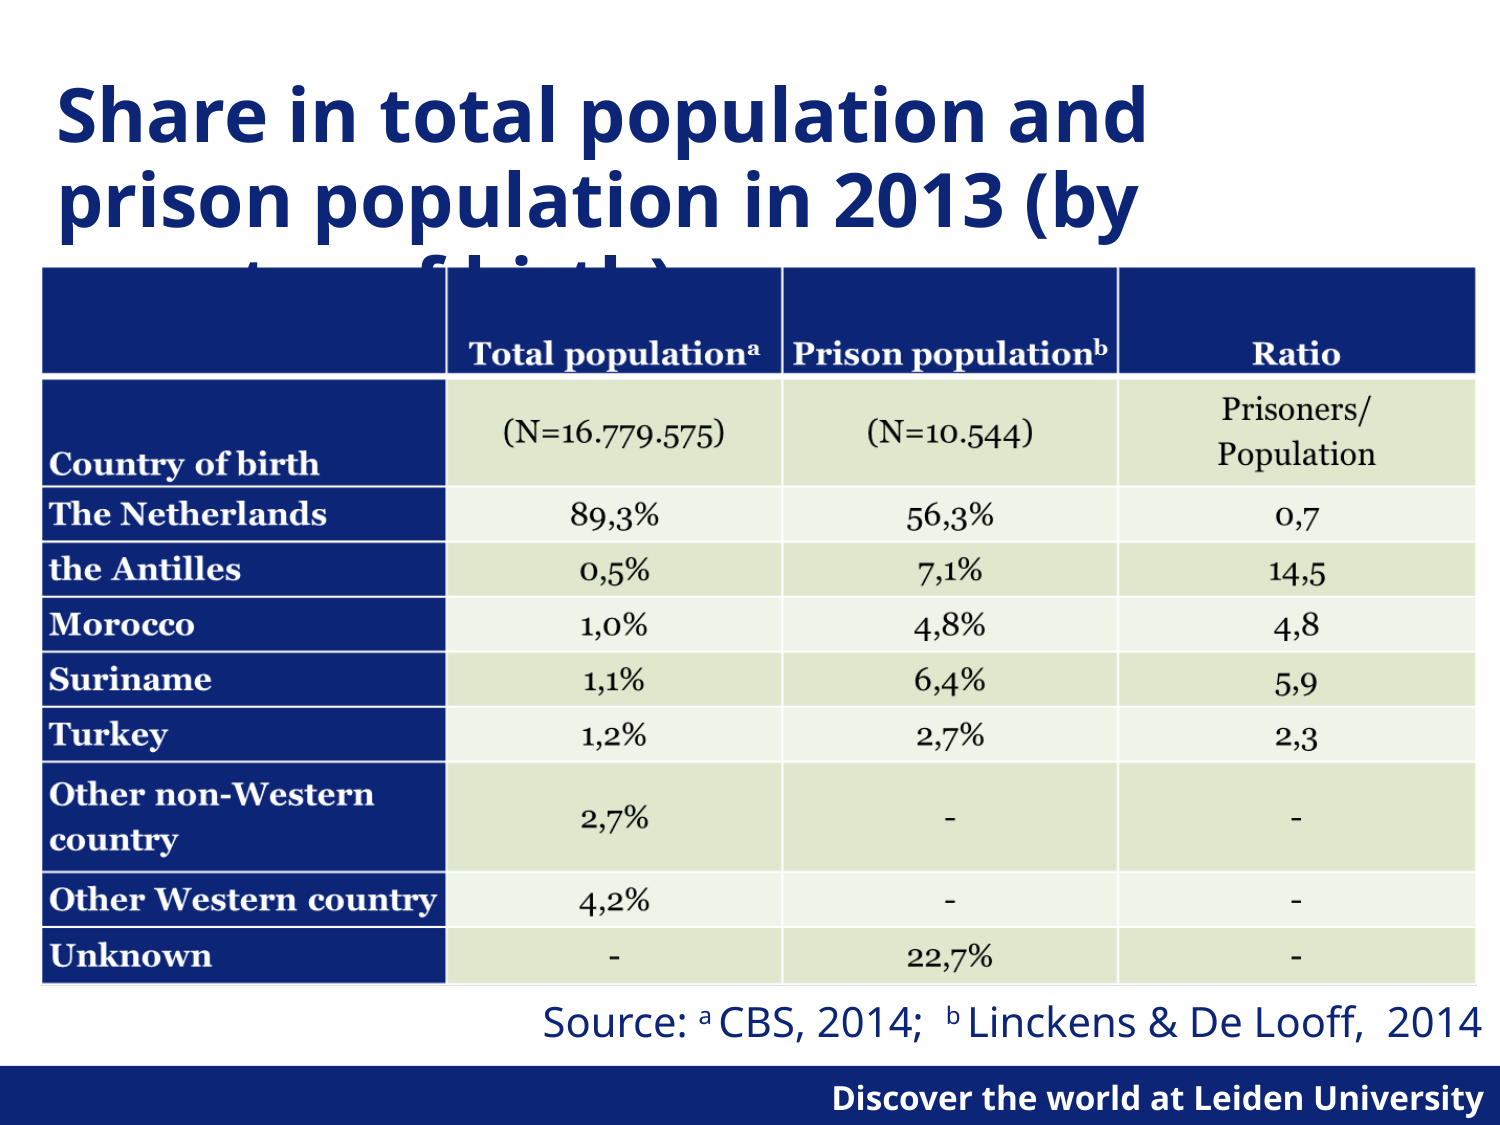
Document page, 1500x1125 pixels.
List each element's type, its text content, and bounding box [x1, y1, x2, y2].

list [41, 266, 1477, 993]
text_box Share in total population and prison population in 2013 (by country of birth) [41, 66, 1412, 264]
text_box Source: a CBS, 2014; b Linckens & De Looff, 2014 [314, 991, 1498, 1055]
